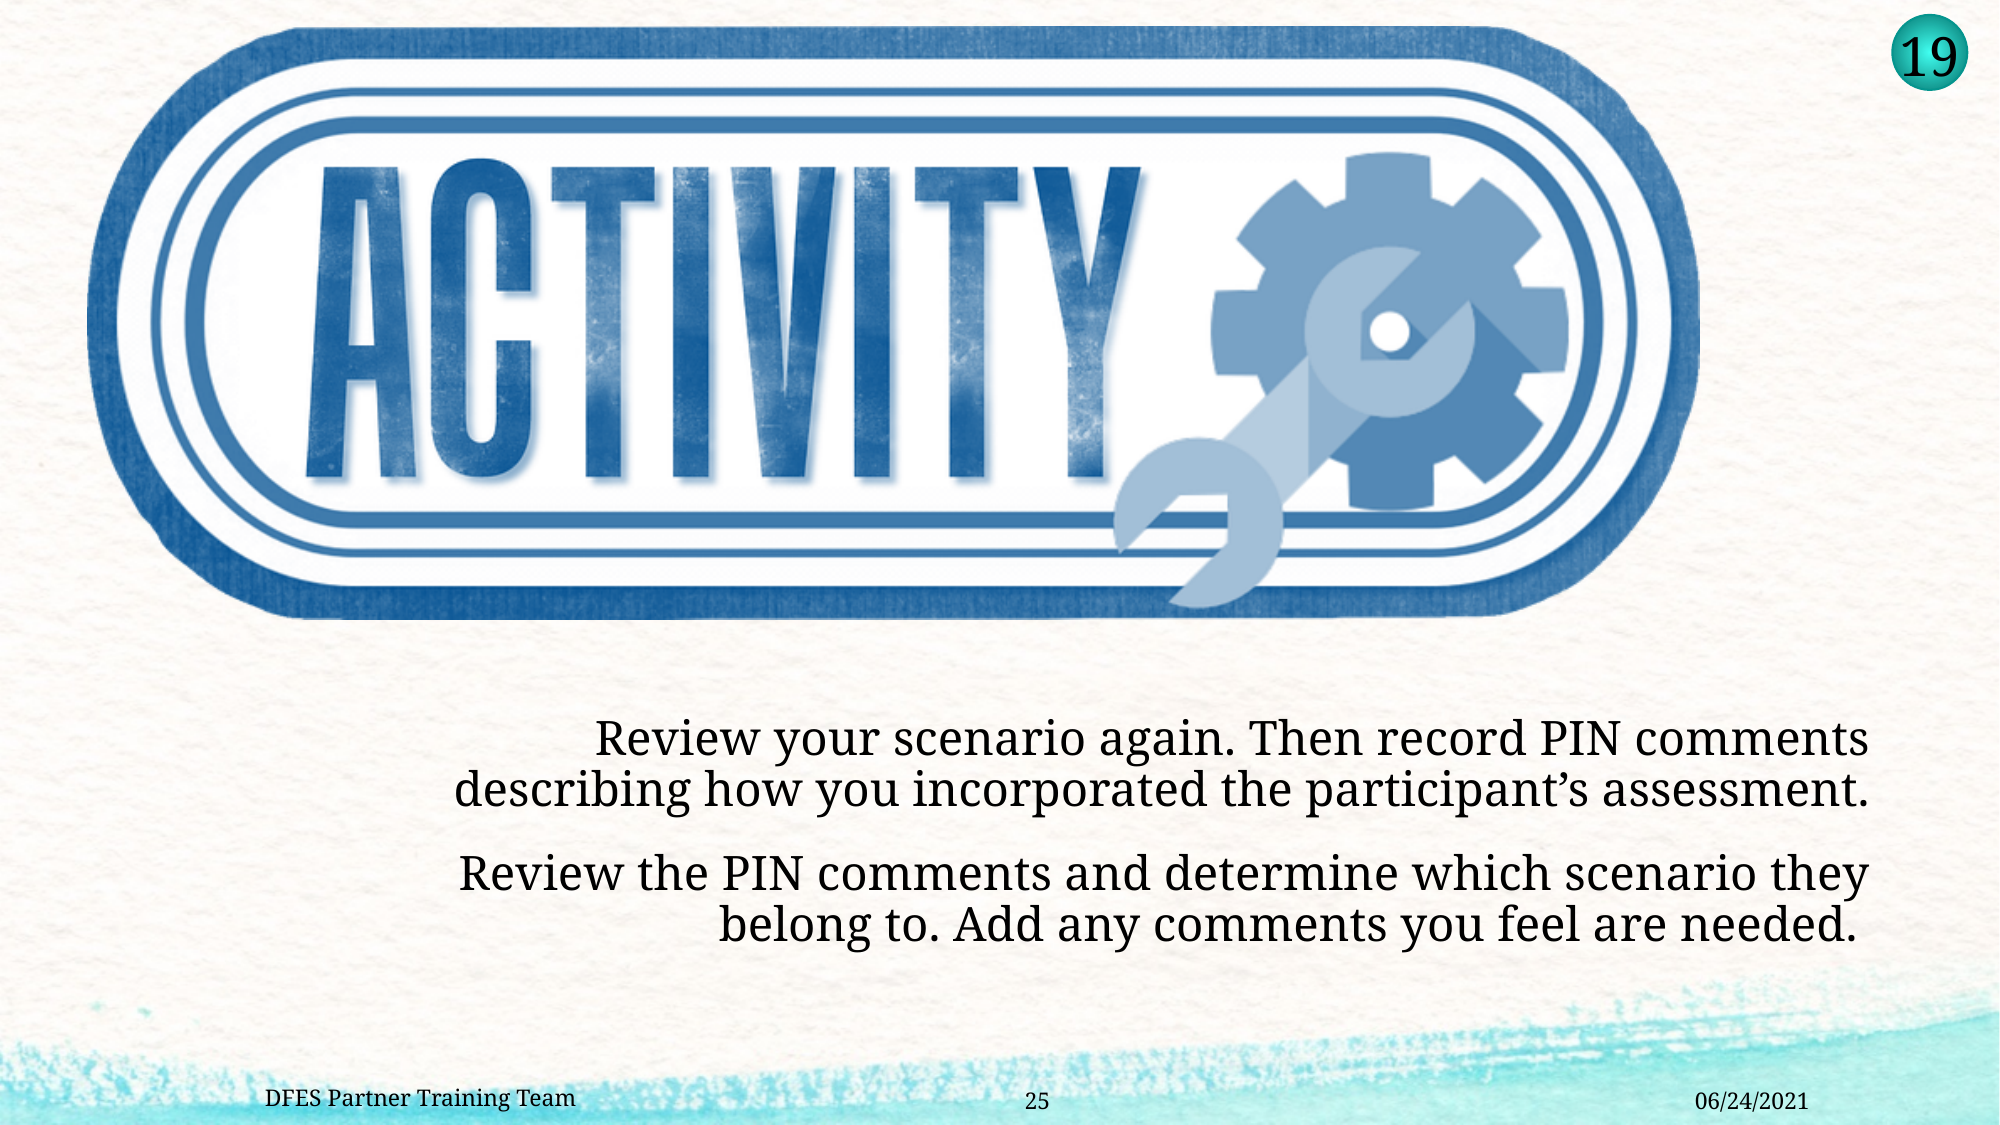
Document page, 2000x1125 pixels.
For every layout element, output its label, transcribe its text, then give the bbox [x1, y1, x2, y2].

text_box Review the PIN comments and determine which scenario they belong to. Add any comments you feel are needed. [424, 841, 1888, 994]
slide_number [1608, 1077, 1825, 1123]
slide_number 25 [955, 1080, 1119, 1125]
footer DFES Partner Training Team [249, 1073, 638, 1124]
list Review your scenario again. Then record PIN comments describing how you incorporated the participant’s assessment. [362, 706, 1888, 859]
text_box 19 [1884, 14, 1975, 90]
picture [0, 0, 2000, 1125]
